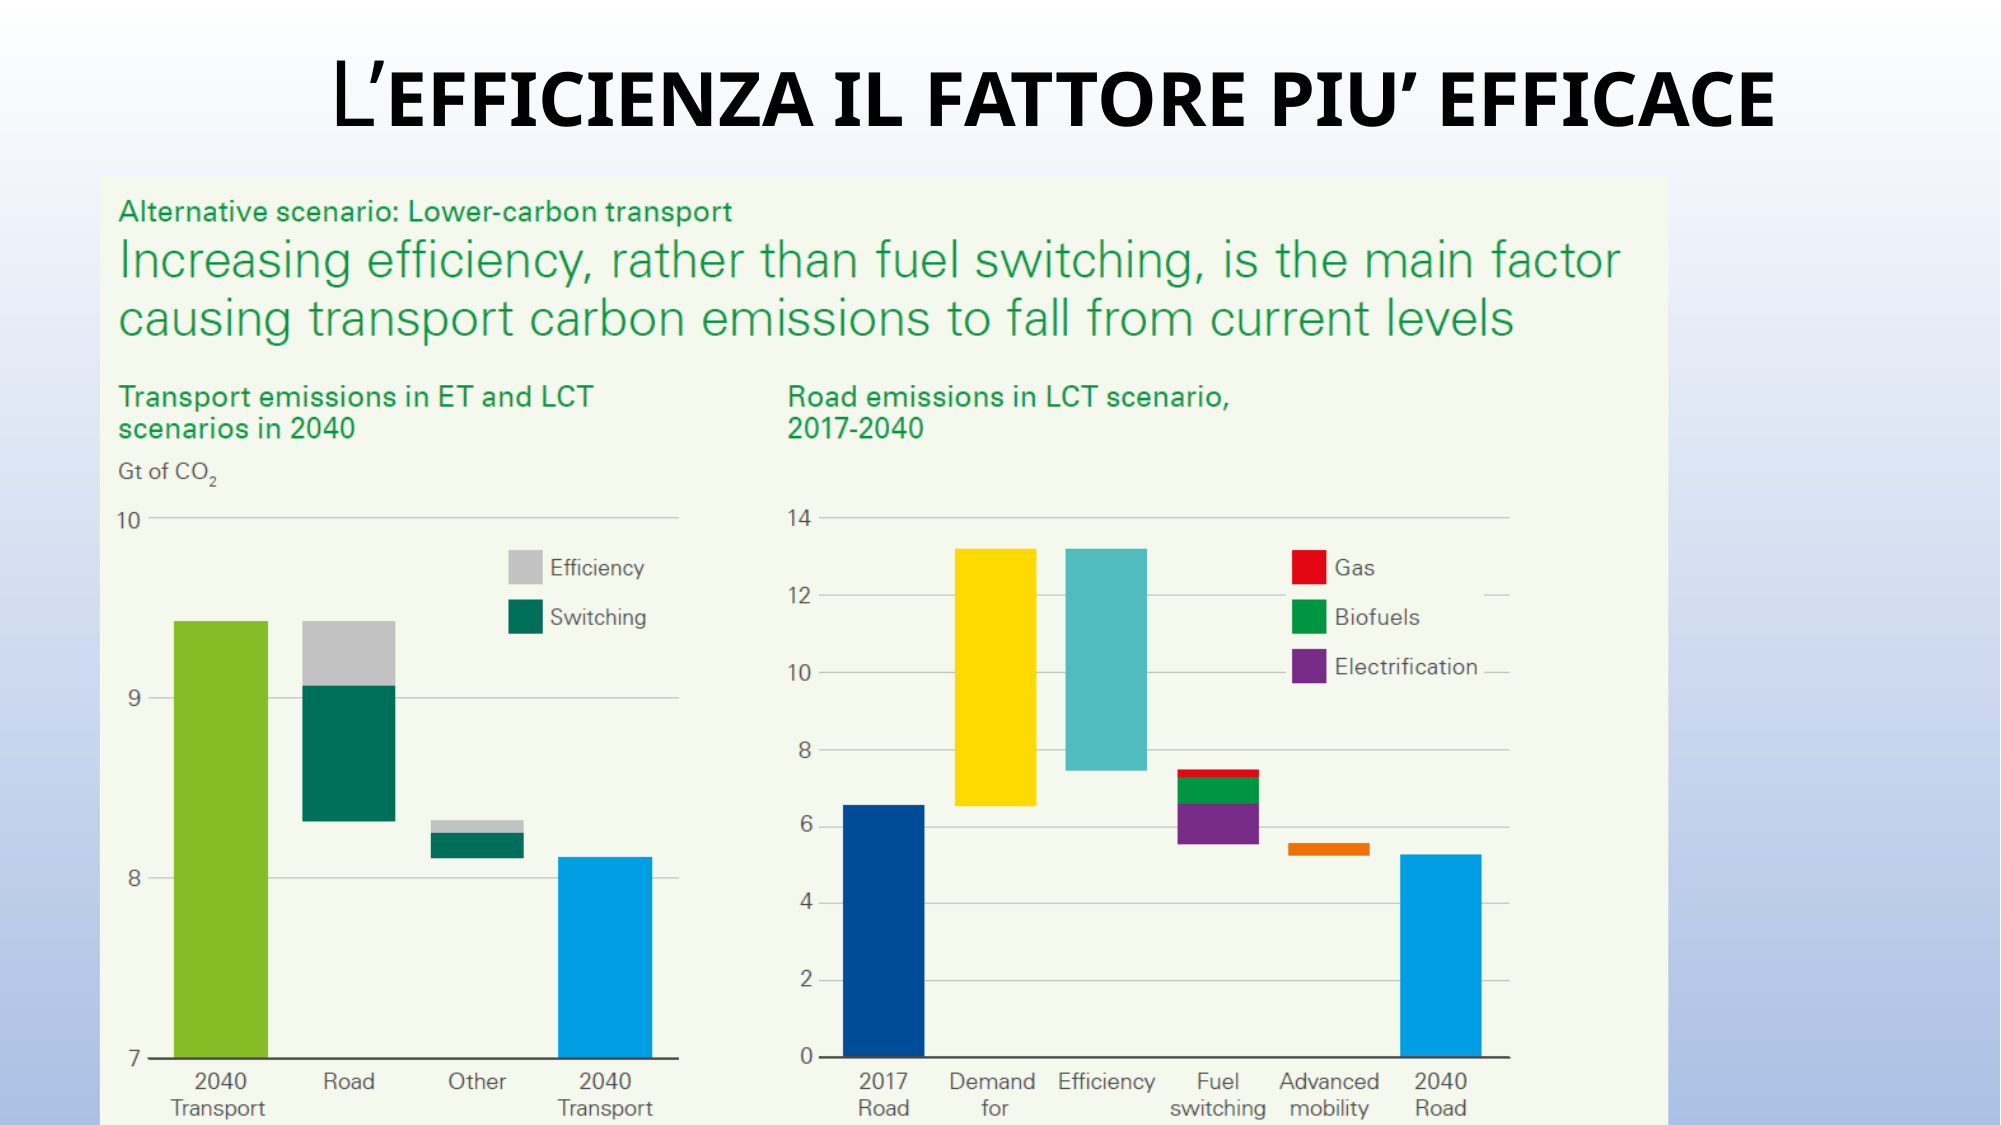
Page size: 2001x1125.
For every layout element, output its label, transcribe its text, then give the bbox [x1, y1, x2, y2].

title L’EFFICIENZA IL FATTORE PIU’ EFFICACE [99, 31, 1900, 162]
picture [99, 176, 1669, 1125]
